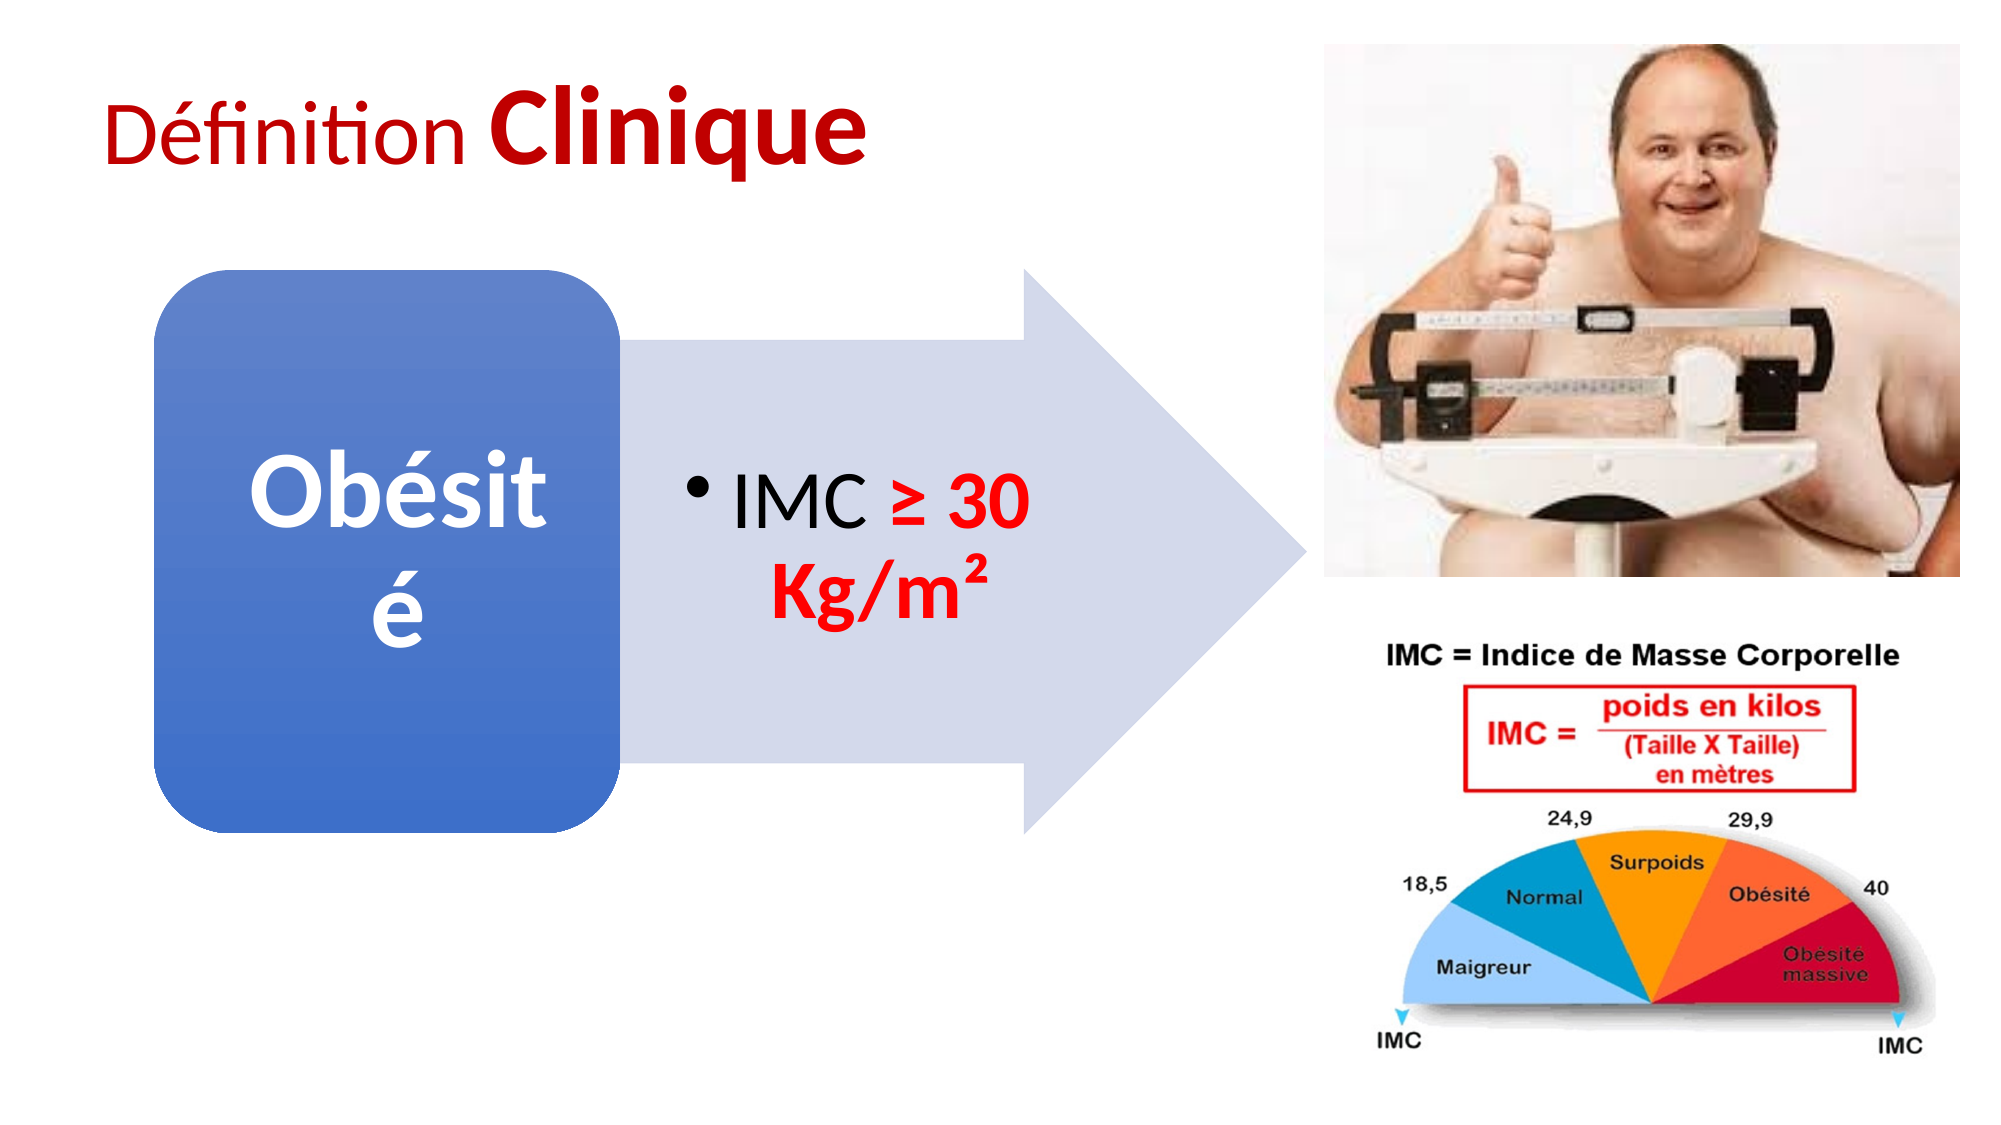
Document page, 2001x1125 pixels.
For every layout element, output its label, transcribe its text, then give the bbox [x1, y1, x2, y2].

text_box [146, 269, 1314, 834]
picture [1324, 625, 1960, 1088]
text_box Définition Clinique [87, 44, 907, 195]
picture [1324, 44, 1960, 577]
